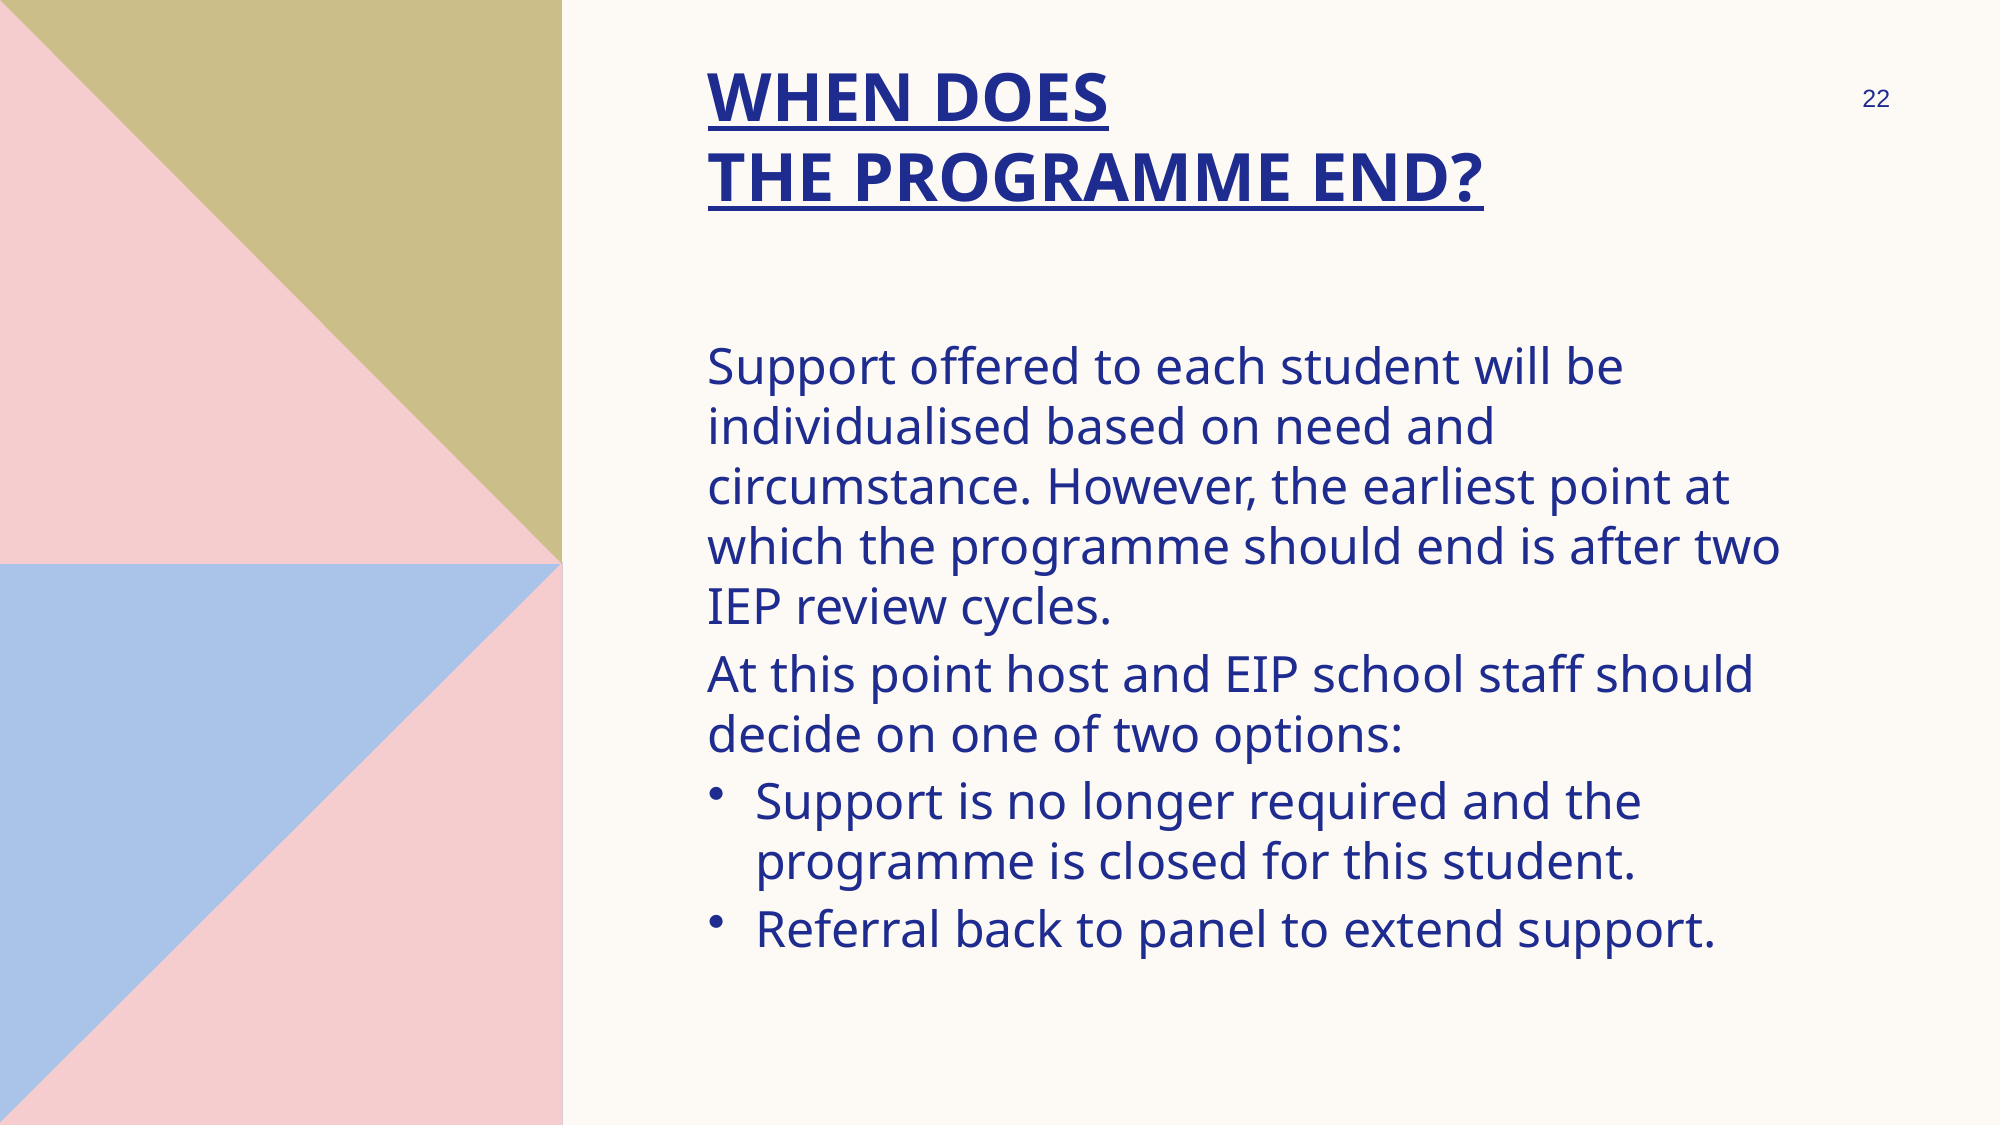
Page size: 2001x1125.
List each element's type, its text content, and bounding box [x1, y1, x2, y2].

list Support offered to each student will be individualised based on need and circumstance. However, the earliest point at which the programme should end is after two IEP review cycles. At this point host and EIP school staff should decide on one of two options: Support is no longer required and the programme is closed for this student. Referral back to panel to extend support. [693, 282, 1803, 972]
title When does the programme end? [693, 47, 1803, 282]
slide_number 22 [1795, 75, 1958, 120]
